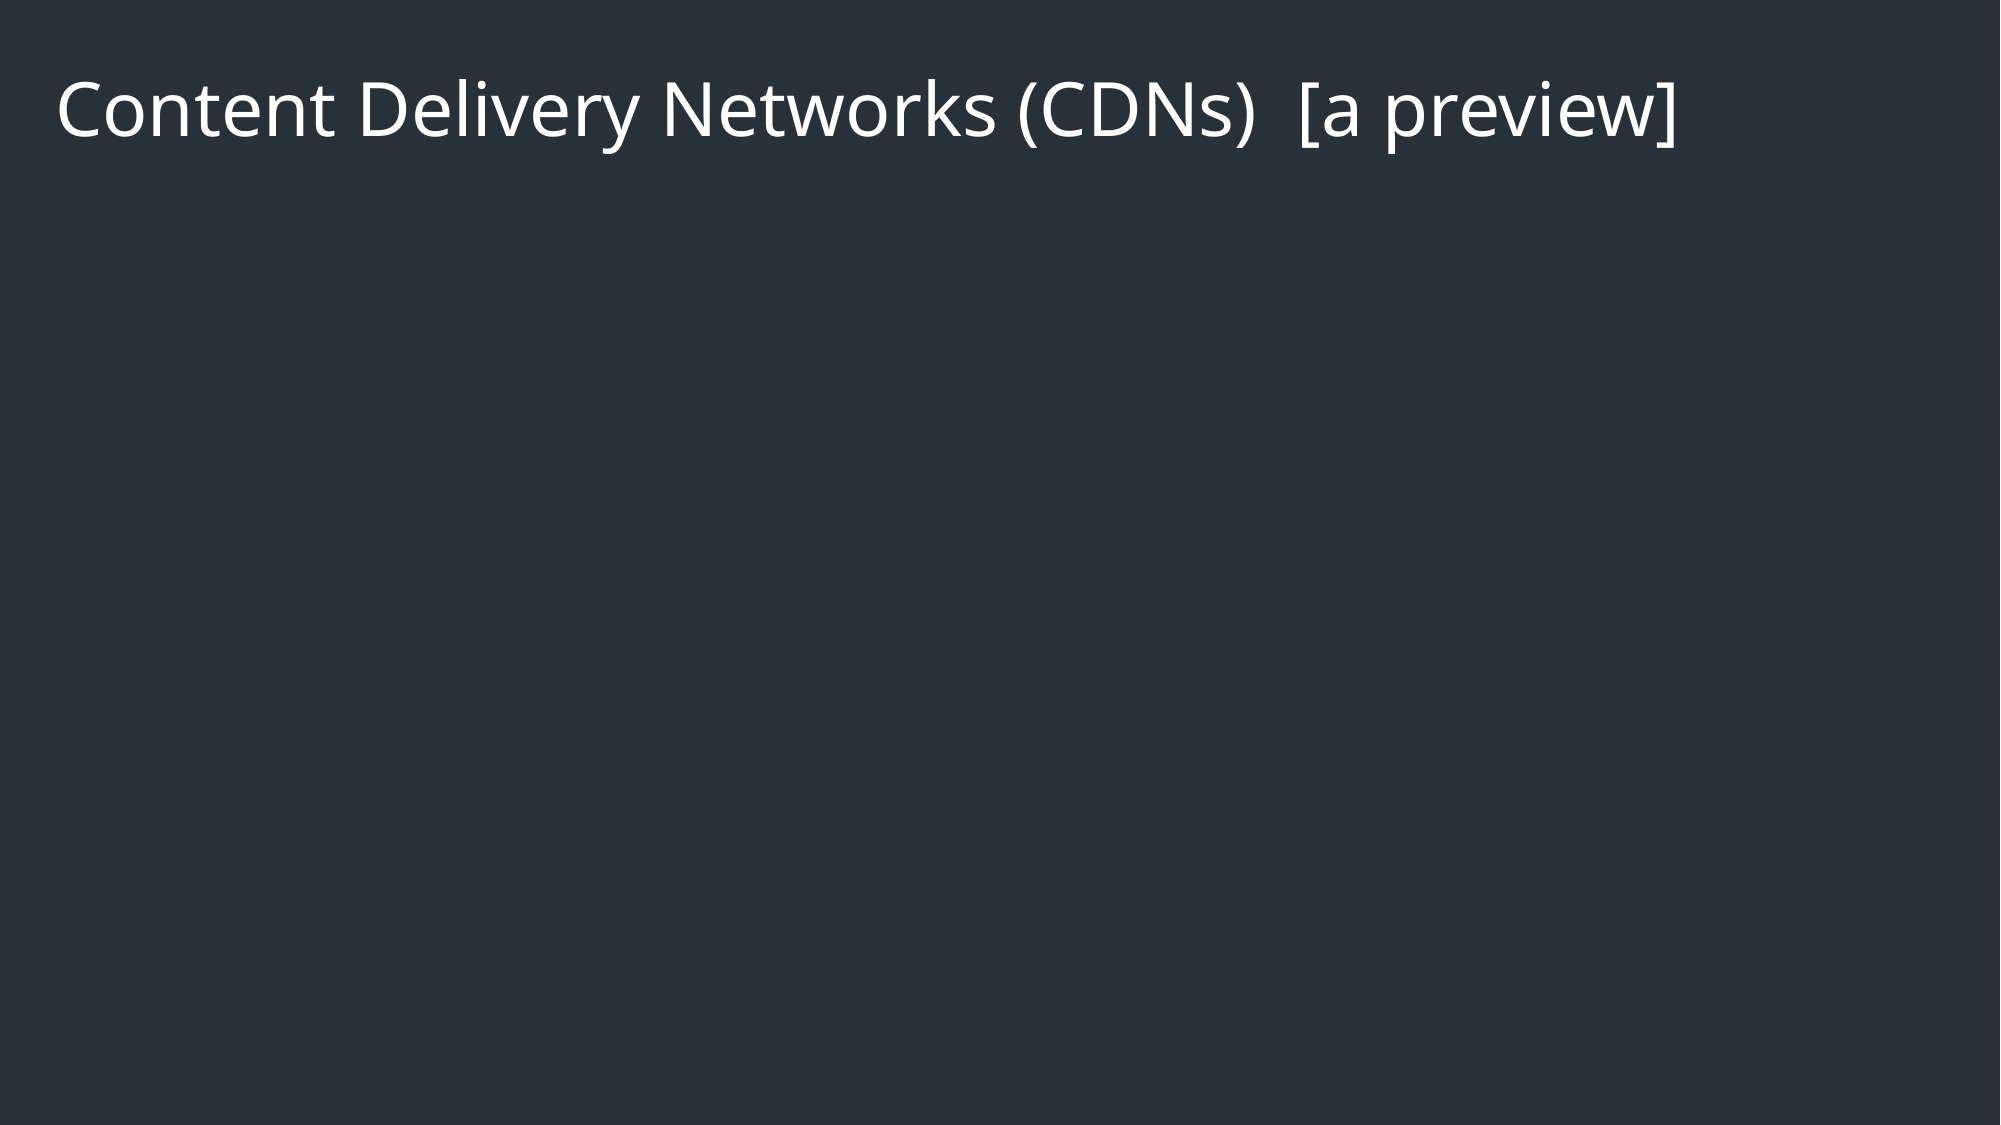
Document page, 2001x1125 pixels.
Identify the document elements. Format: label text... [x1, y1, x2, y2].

title Content Delivery Networks (CDNs) [a preview] [40, 12, 1956, 200]
